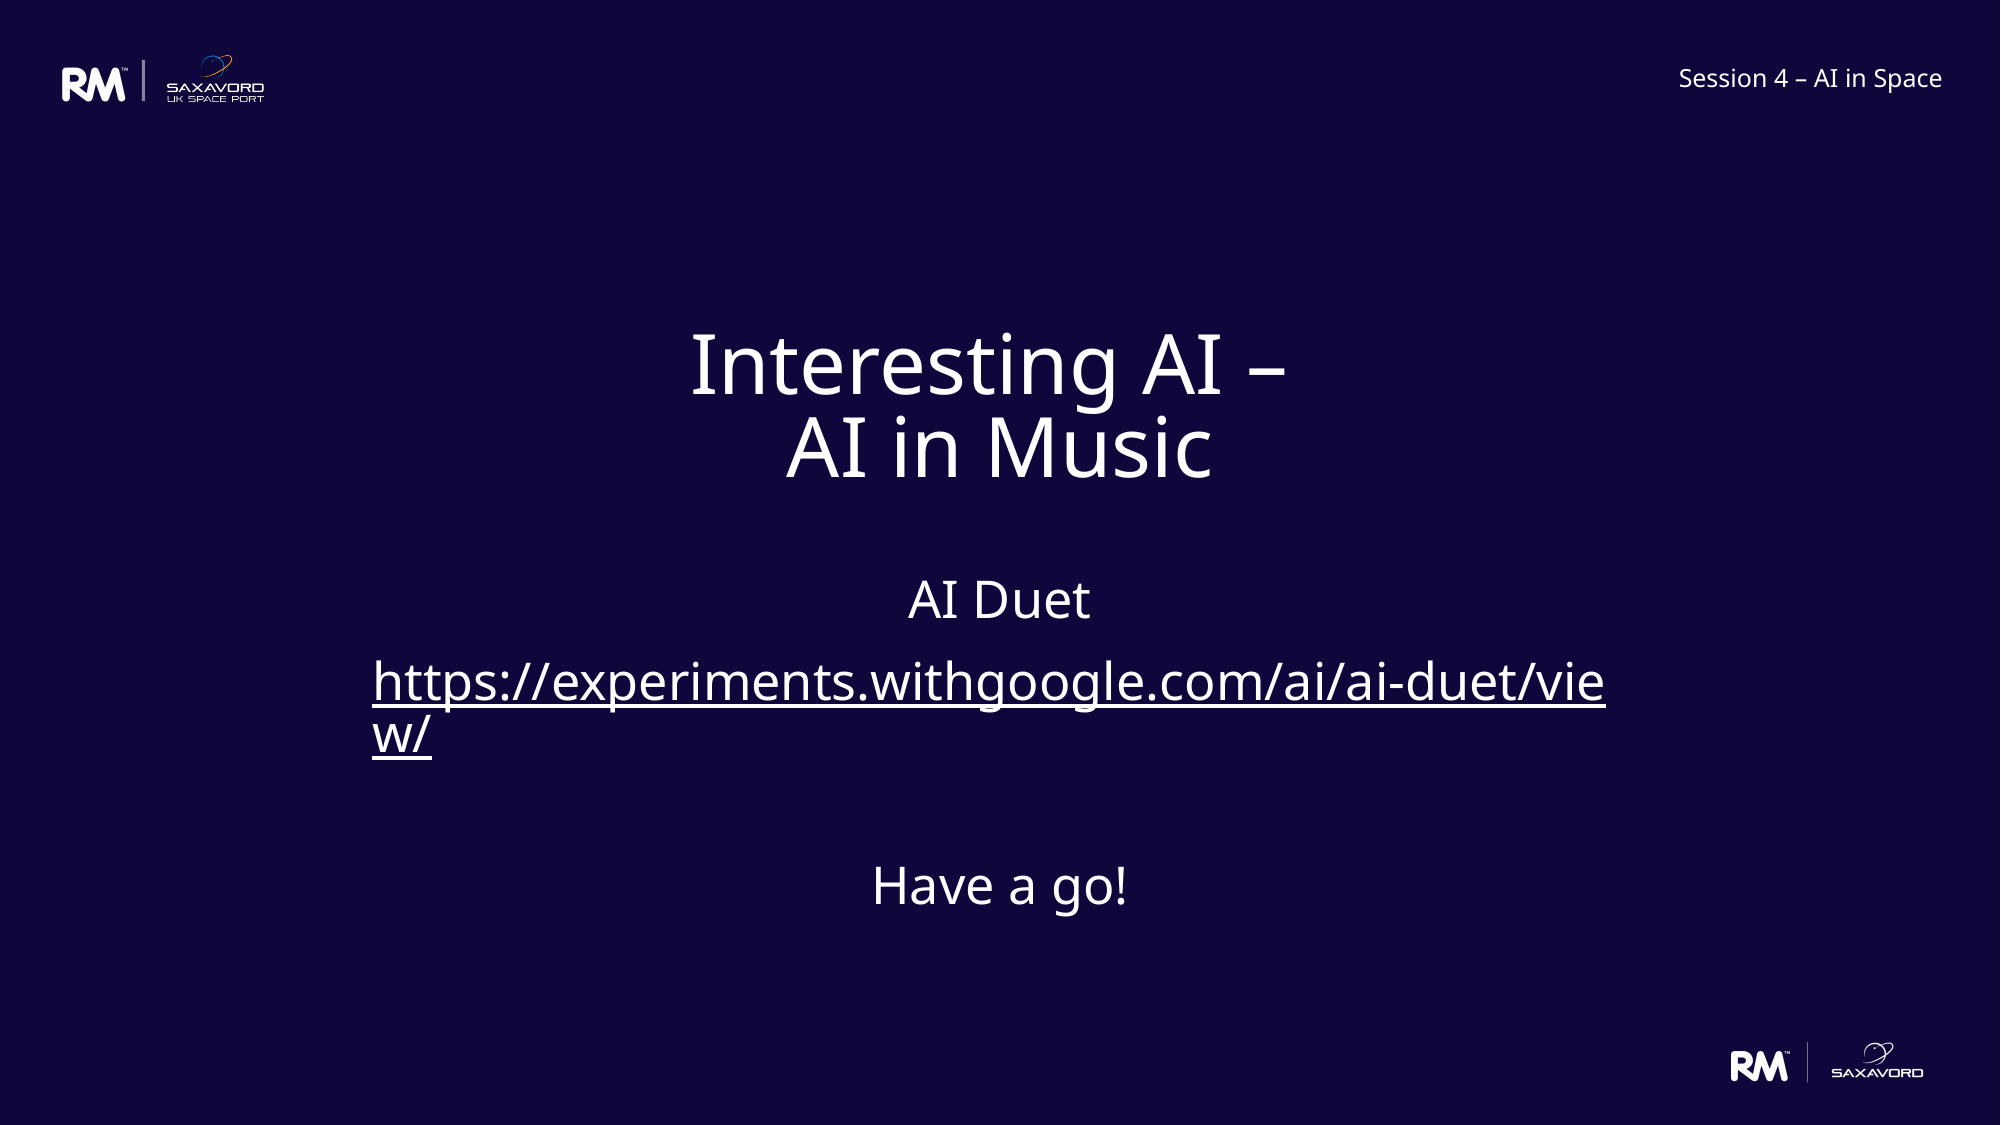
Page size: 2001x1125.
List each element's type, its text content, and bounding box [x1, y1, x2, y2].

text_box Session 4 – AI in Space [1299, 55, 1958, 101]
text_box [1730, 1040, 1925, 1084]
text_box Interesting AI – AI in Music [499, 320, 1501, 502]
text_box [62, 54, 264, 108]
text_box Have a go! [357, 845, 1643, 923]
text_box https://experiments.withgoogle.com/ai/ai-duet/view/ [357, 640, 1643, 727]
text_box AI Duet [357, 559, 1643, 637]
